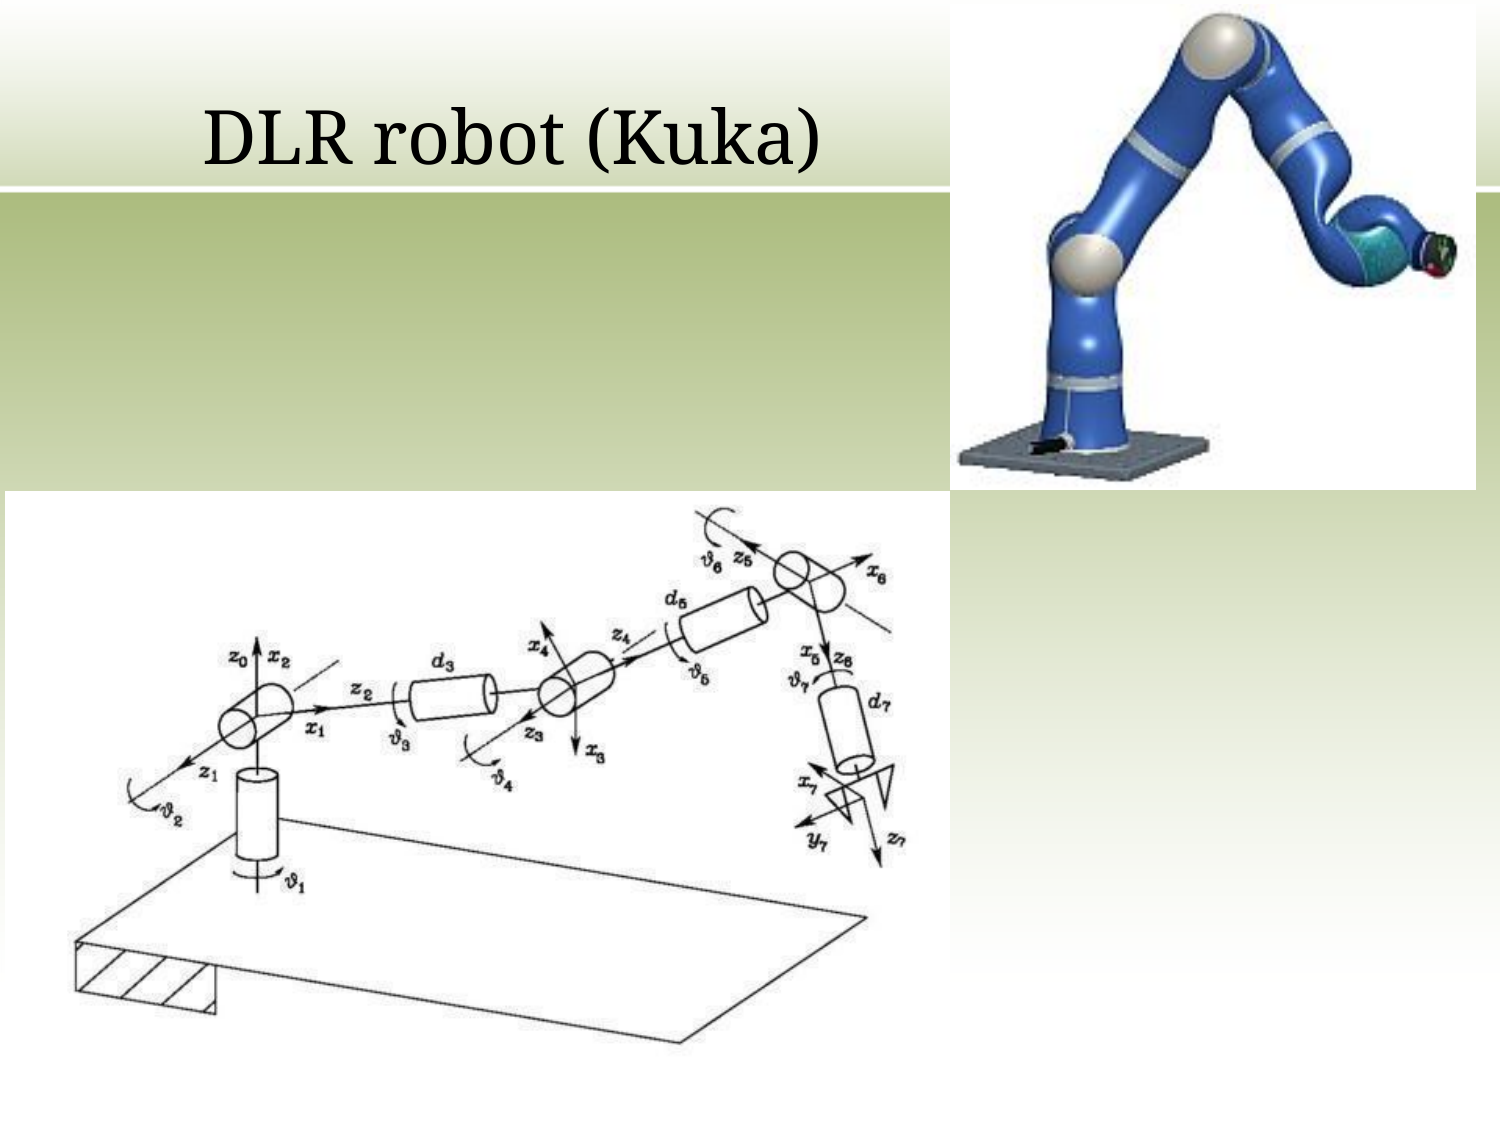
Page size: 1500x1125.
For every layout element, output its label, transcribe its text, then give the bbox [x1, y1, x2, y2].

picture [0, 0, 1500, 1125]
title DLR robot (Kuka) [187, 12, 945, 188]
